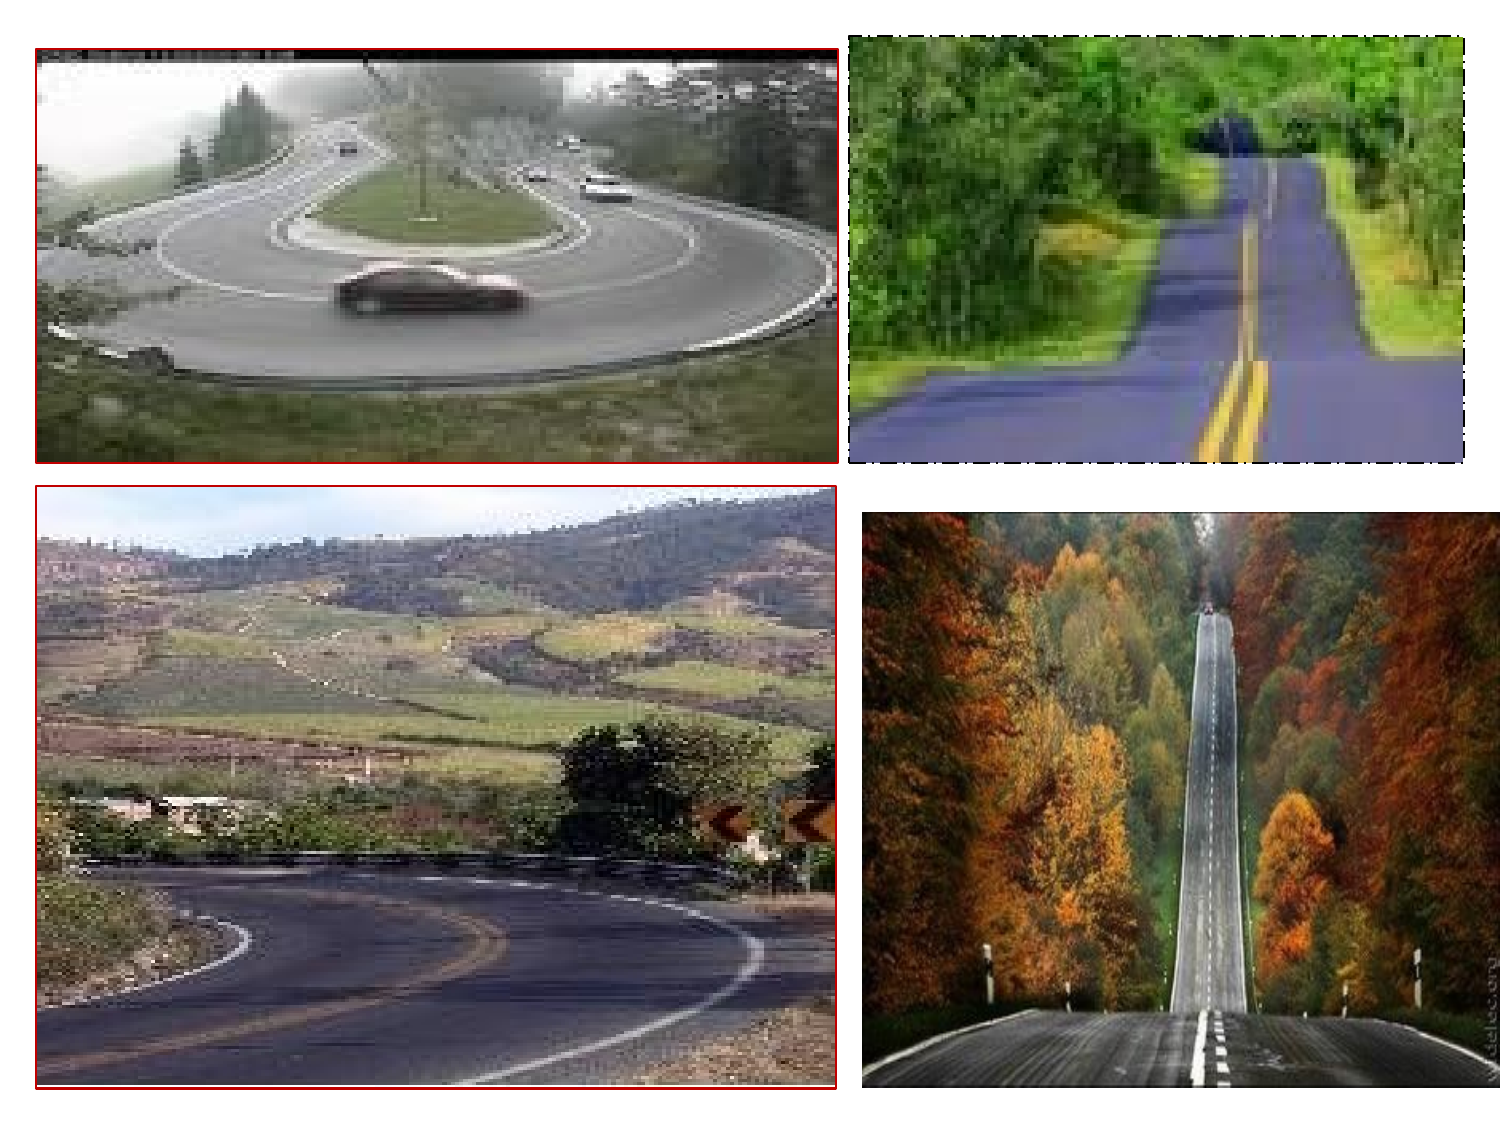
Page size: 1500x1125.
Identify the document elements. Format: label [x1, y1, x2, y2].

picture [862, 512, 1500, 1088]
text_box [35, 485, 838, 1090]
text_box [847, 35, 1465, 465]
text_box [35, 47, 840, 465]
